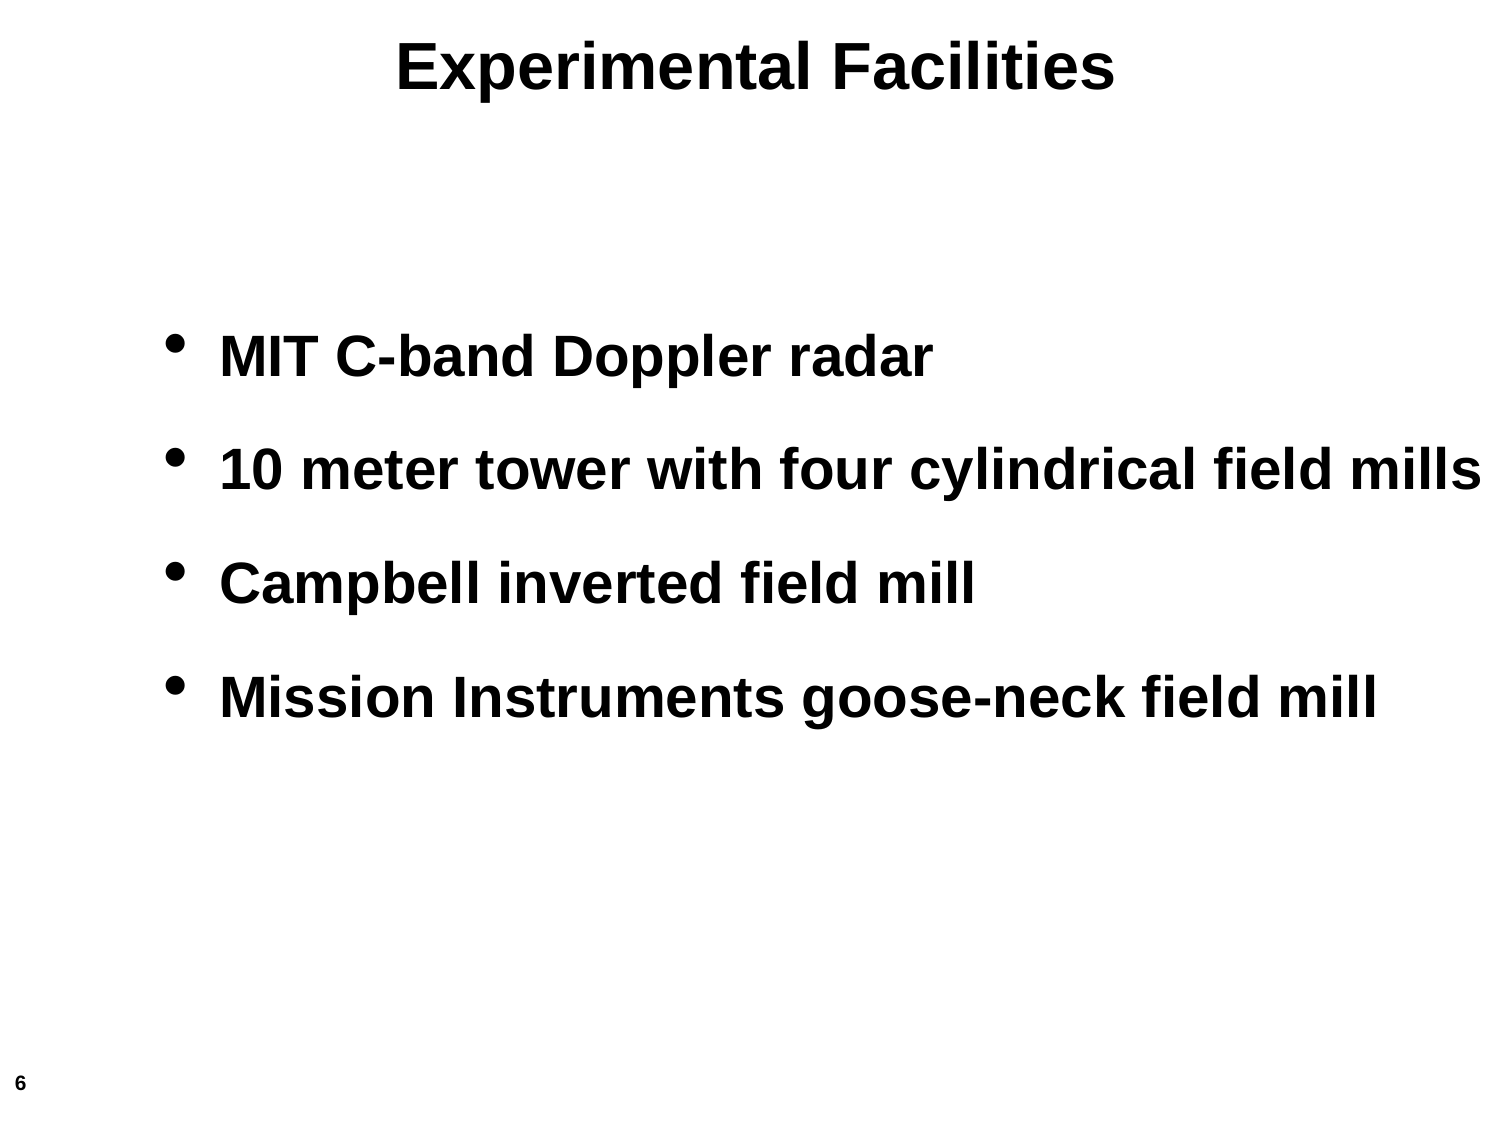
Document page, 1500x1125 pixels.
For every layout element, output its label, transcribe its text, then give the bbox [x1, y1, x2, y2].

list MIT C-band Doppler radar 10 meter tower with four cylindrical field mills Campbell inverted field mill Mission Instruments goose-neck field mill [147, 309, 1500, 983]
title Experimental Facilities [174, 8, 1338, 135]
